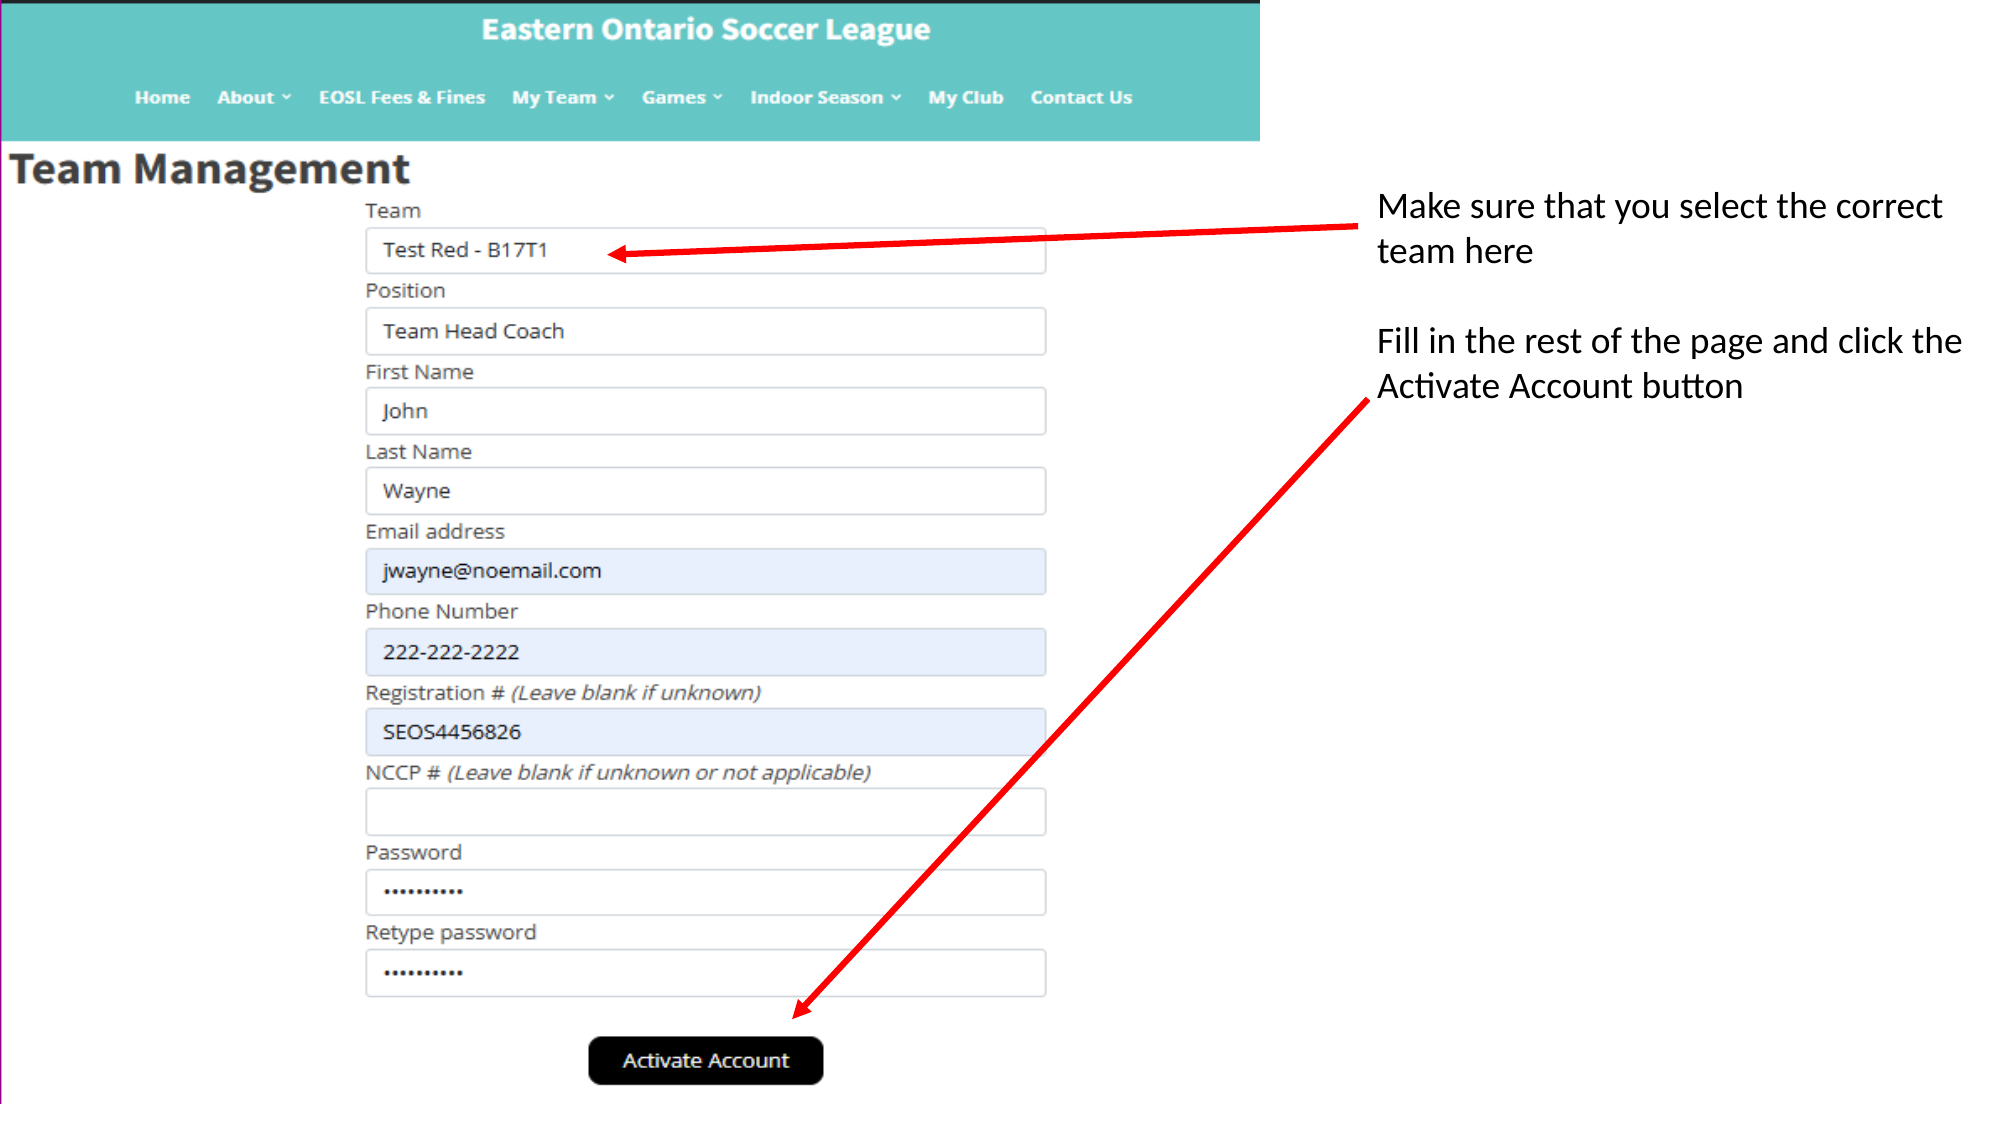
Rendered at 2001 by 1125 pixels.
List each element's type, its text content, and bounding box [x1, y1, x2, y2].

text_box Make sure that you select the correct team here Fill in the rest of the page and click the Activate Account button [1362, 173, 1979, 413]
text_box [607, 226, 1359, 255]
picture [0, 0, 1260, 1104]
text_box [792, 398, 1369, 1020]
